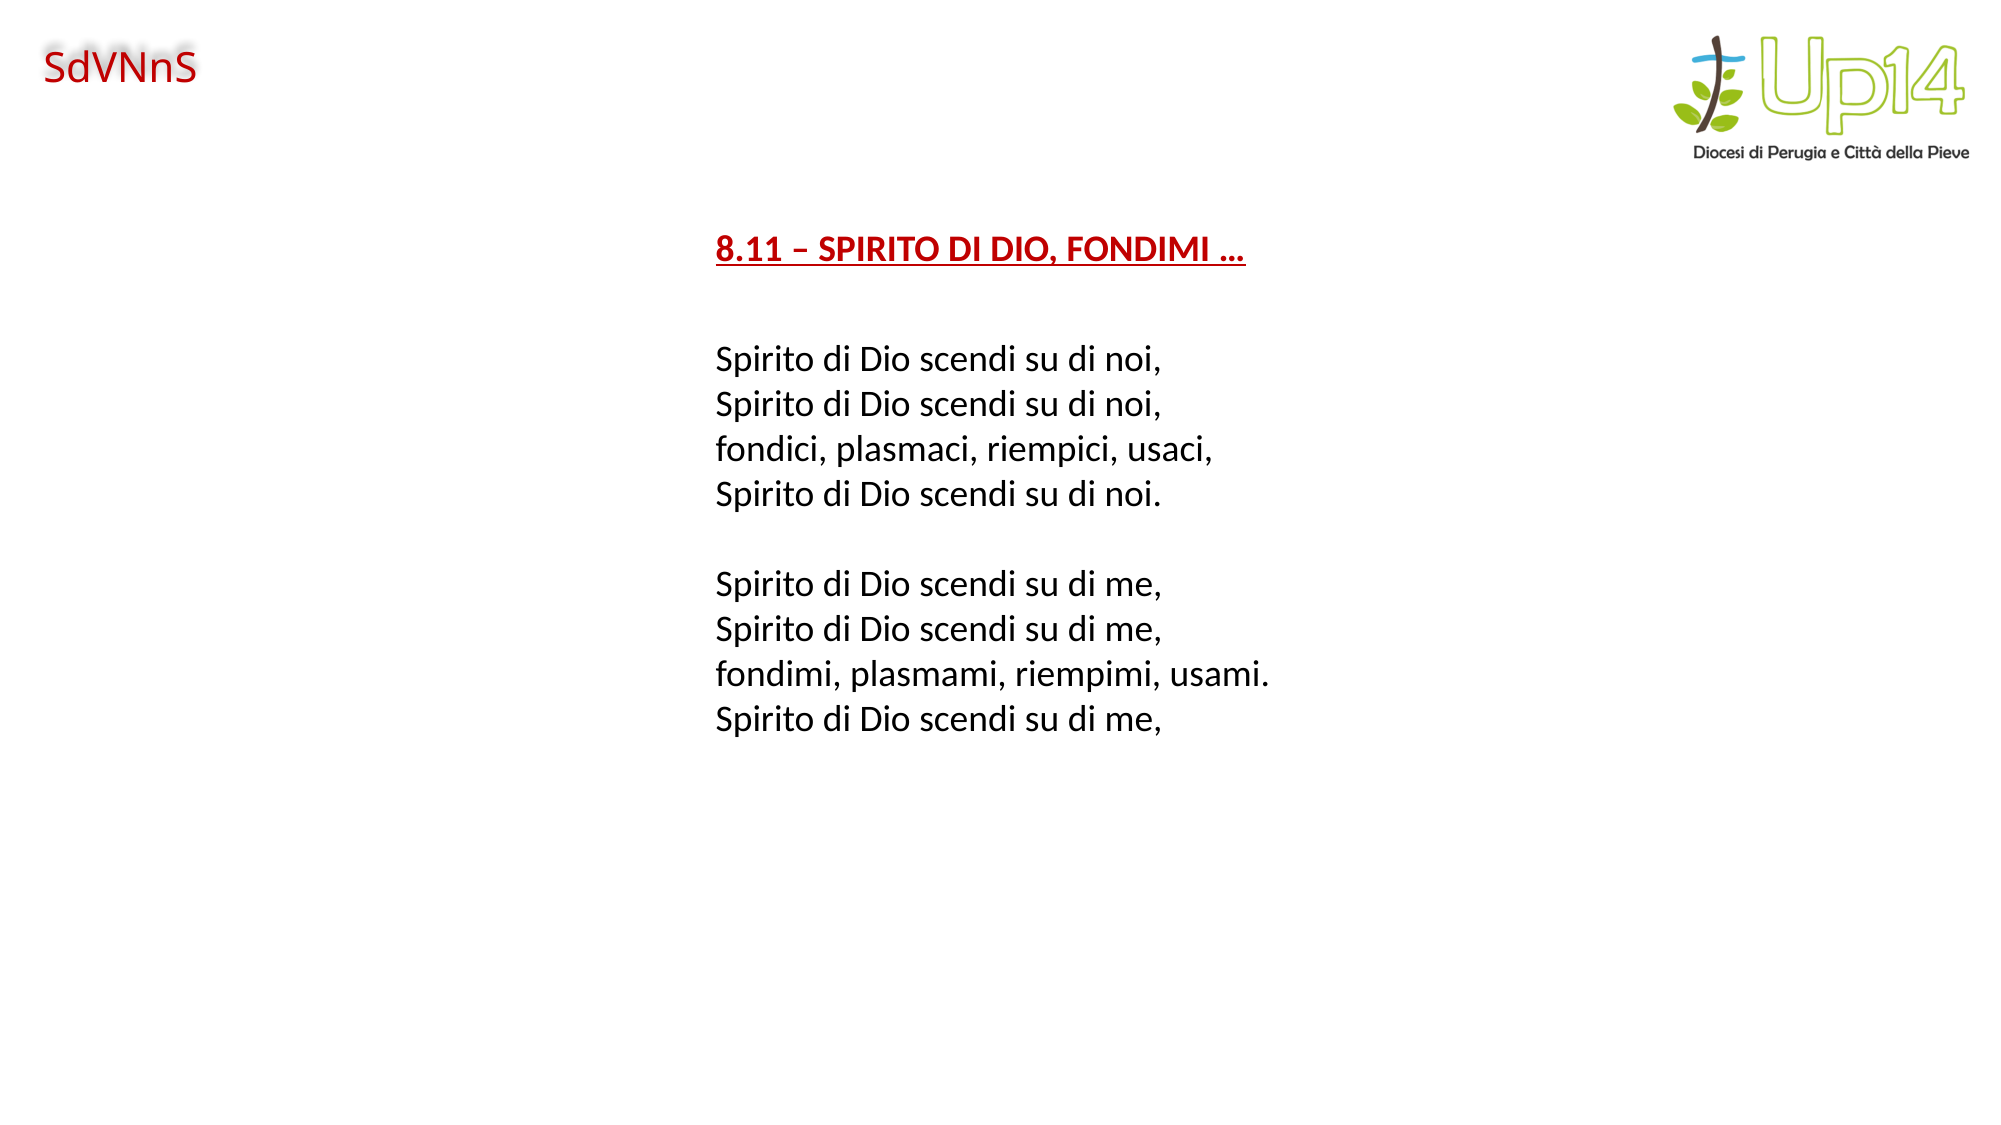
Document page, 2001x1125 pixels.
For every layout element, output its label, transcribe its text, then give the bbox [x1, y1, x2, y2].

text_box 8.11 – SPIRITO DI DIO, FONDIMI … Spirito di Dio scendi su di noi, Spirito di Dio scendi su di noi, fondici, plasmaci, riempici, usaci, Spirito di Dio scendi su di noi. Spirito di Dio scendi su di me, Spirito di Dio scendi su di me, fondimi, plasmami, riempimi, usami. Spirito di Dio scendi su di me, [700, 215, 1300, 884]
picture [1672, 33, 1970, 164]
text_box SdVNnS [28, 33, 213, 99]
